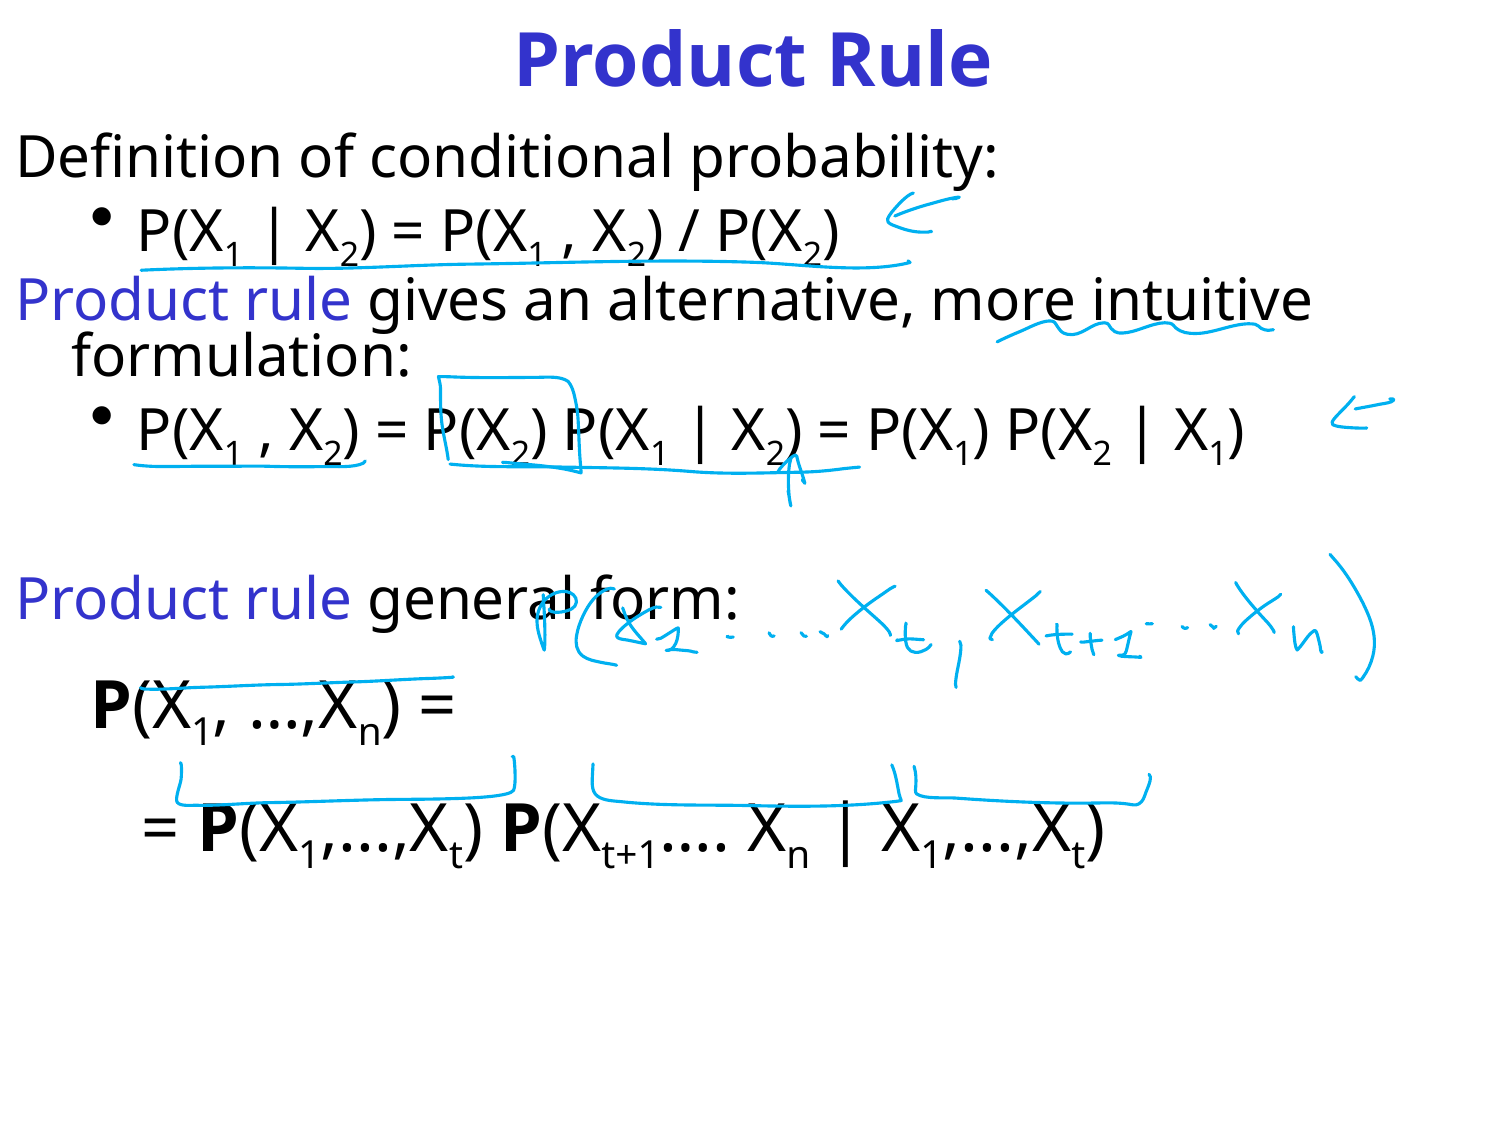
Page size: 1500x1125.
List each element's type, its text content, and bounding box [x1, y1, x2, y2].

list Definition of conditional probability: P(X1 | X2) = P(X1 , X2) / P(X2) Product rule gives an alternative, more intuitive formulation: P(X1 , X2) = P(X2) P(X1 | X2) = P(X1) P(X2 | X1) Product rule general form: P(X1, …,Xn) = = P(X1,...,Xt) P(Xt+1…. Xn | X1,...,Xt) [0, 125, 1500, 1051]
title Product Rule [52, 0, 1454, 113]
